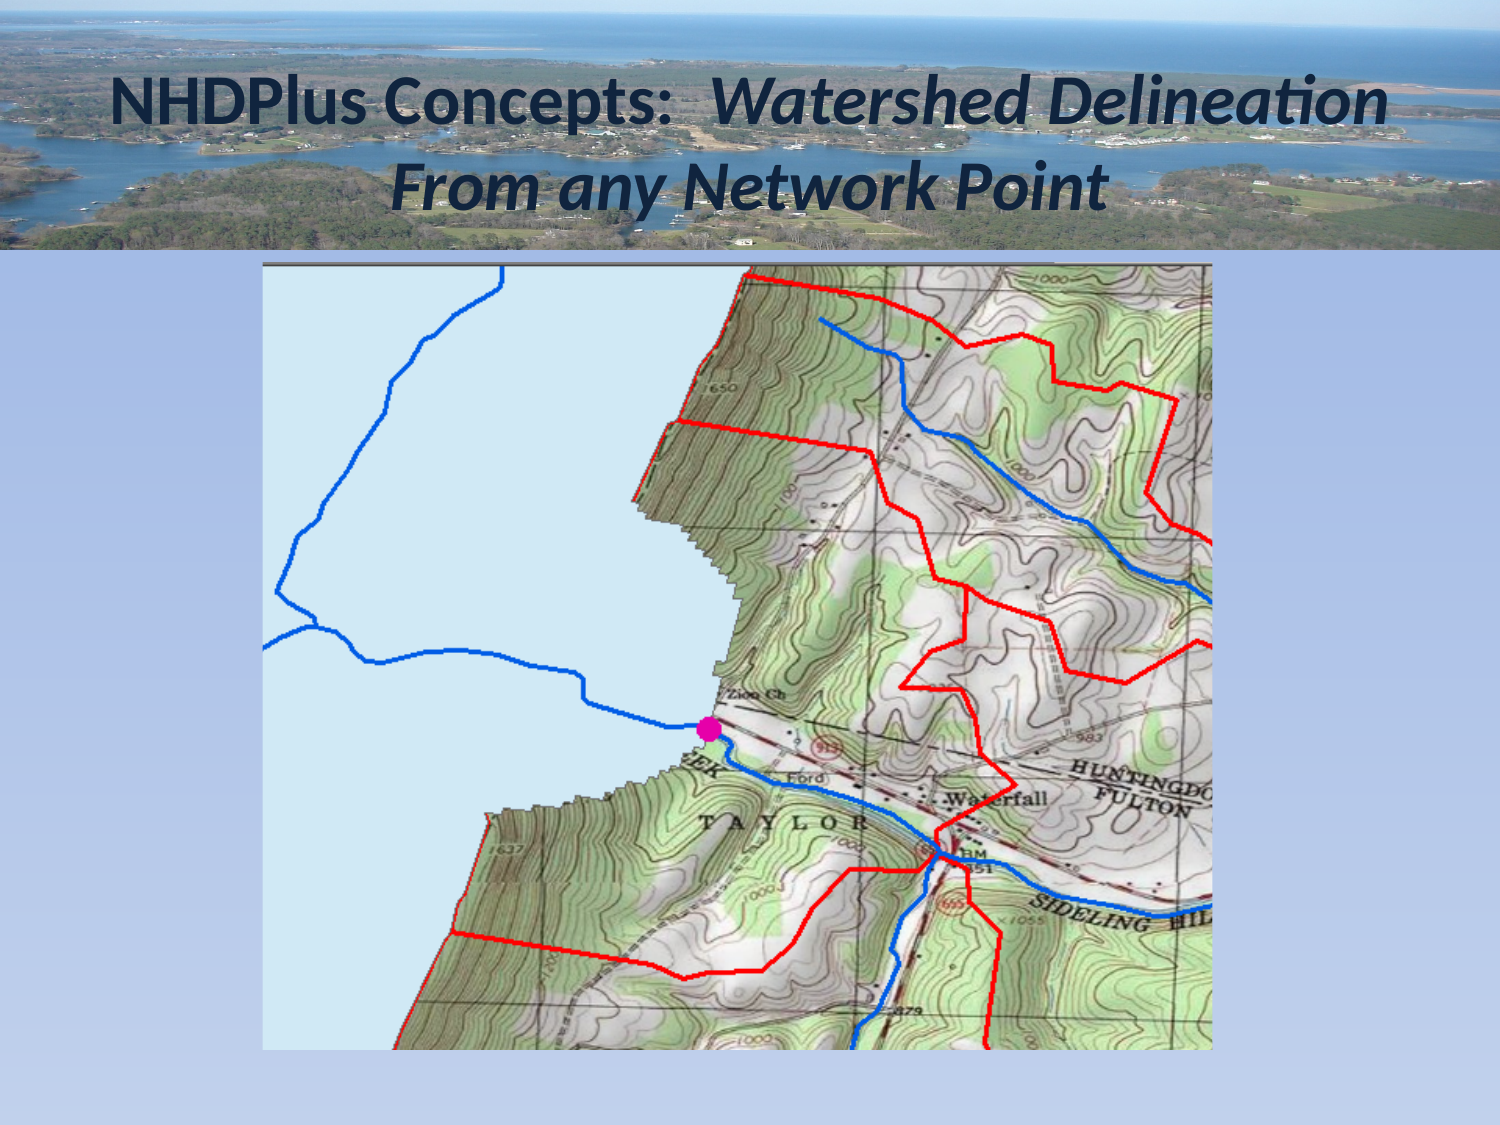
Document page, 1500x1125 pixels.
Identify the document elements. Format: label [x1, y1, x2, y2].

picture [0, 0, 1500, 251]
picture [262, 262, 1213, 1051]
